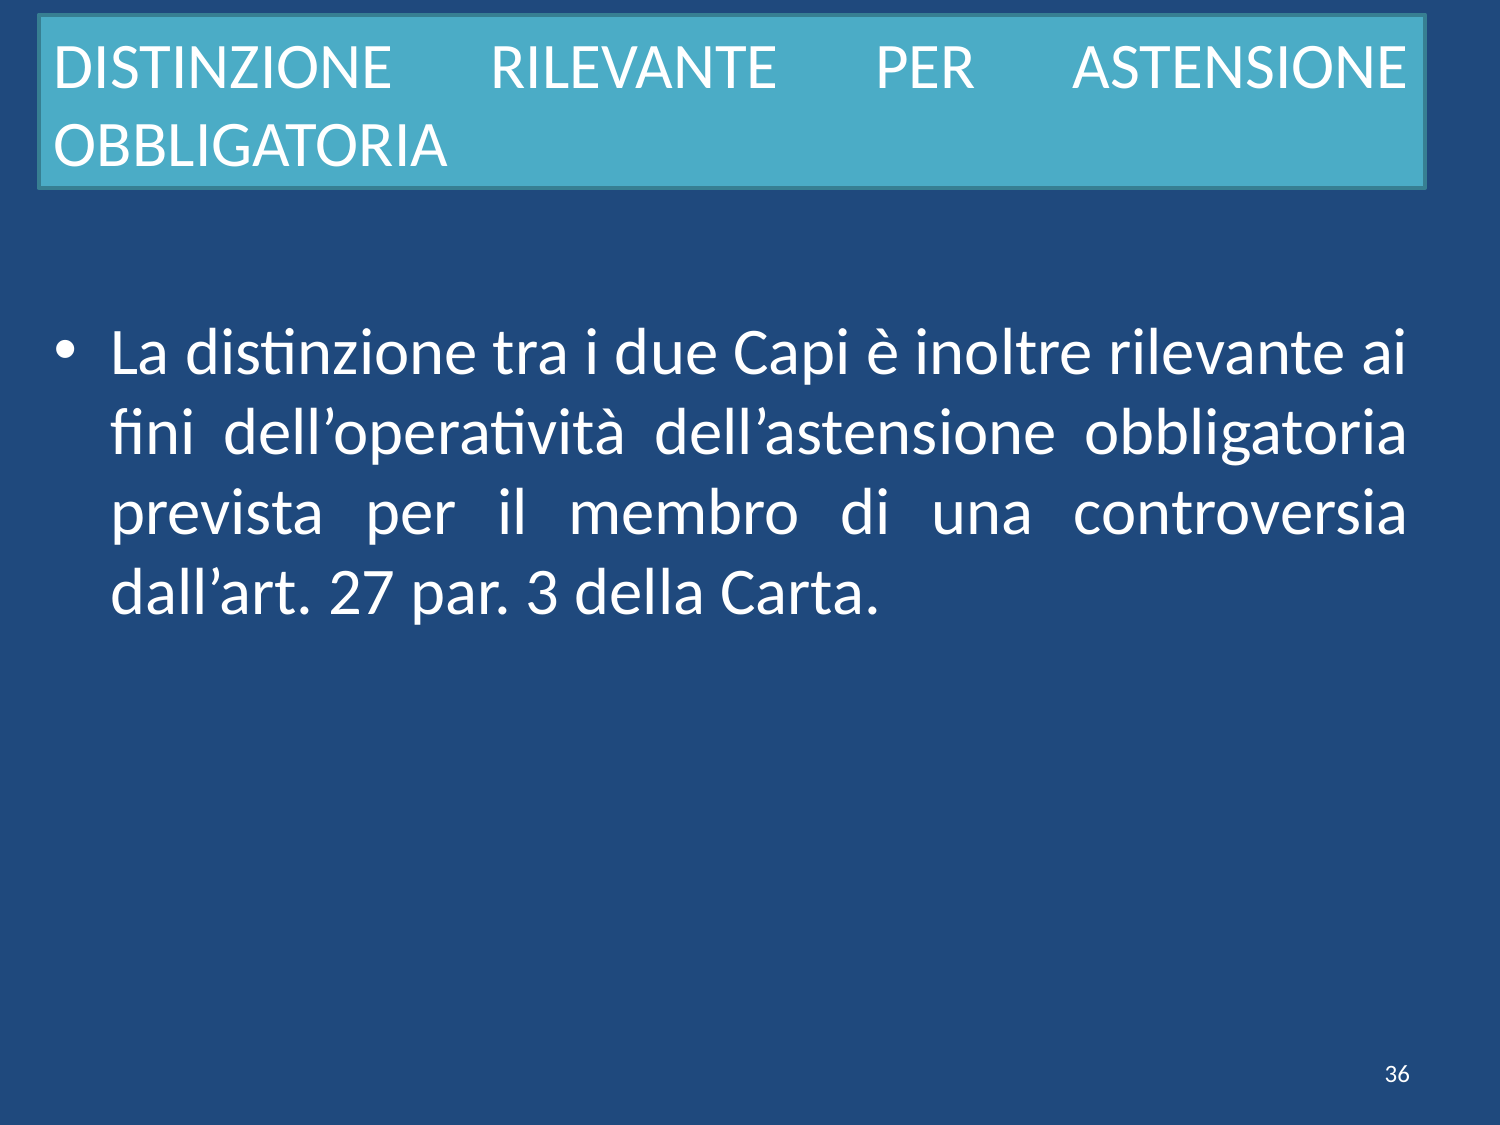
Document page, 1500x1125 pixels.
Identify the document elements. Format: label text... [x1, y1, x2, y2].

list La distinzione tra i due Capi è inoltre rilevante ai fini dell’operatività dell’astensione obbligatoria prevista per il membro di una controversia dall’art. 27 par. 3 della Carta. [38, 300, 1425, 1103]
slide_number 36 [1074, 1042, 1425, 1103]
title DISTINZIONE RILEVANTE PER ASTENSIONE OBBLIGATORIA [37, 13, 1427, 190]
